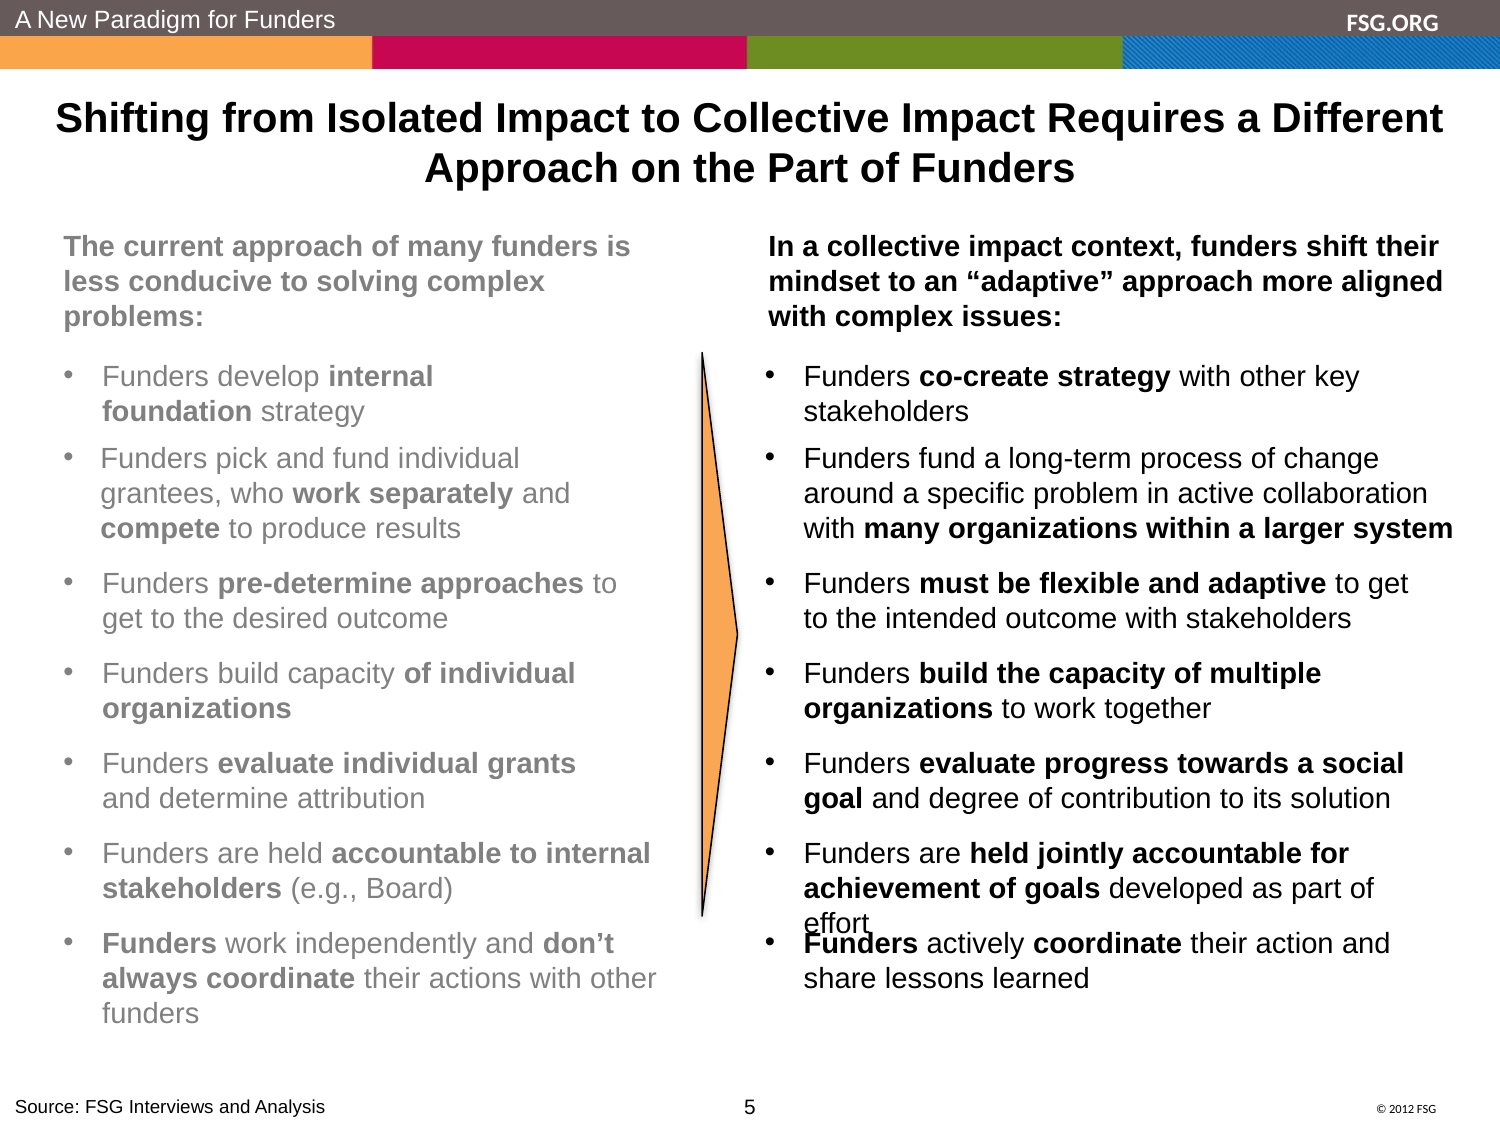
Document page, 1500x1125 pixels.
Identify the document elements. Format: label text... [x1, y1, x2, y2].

text_box Funders pre-determine approaches to get to the desired outcome [48, 556, 677, 642]
text_box Funders are held accountable to internal stakeholders (e.g., Board) [48, 826, 677, 912]
text_box Funders build capacity of individual organizations [48, 646, 602, 732]
text_box [701, 351, 739, 917]
text_box Funders fund a long-term process of change around a specific problem in active collaboration with many organizations within a larger system [750, 431, 1475, 552]
text_box Funders work independently and don’t always coordinate their actions with other funders [48, 916, 691, 1037]
text_box In a collective impact context, funders shift their mindset to an “adaptive” approach more aligned with complex issues: [753, 219, 1500, 646]
text_box Funders are held jointly accountable for achievement of goals developed as part of effort [750, 826, 1463, 916]
text_box In a collective impact context, funders shift their mindset to an “adaptive” approach more aligned with complex issues: [753, 732, 1500, 1000]
text_box Funders evaluate individual grants and determine attribution [48, 736, 602, 822]
text_box Funders must be flexible and adaptive to get to the intended outcome with stakeholders [750, 556, 1450, 642]
text_box Funders evaluate progress towards a social goal and degree of contribution to its solution [750, 736, 1463, 822]
list A New Paradigm for Funders [0, 0, 688, 37]
picture [0, 36, 1500, 69]
text_box The current approach of many funders is less conducive to solving complex problems: [48, 219, 652, 363]
text_box Funders develop internal foundation strategy [48, 350, 602, 428]
text_box Source: FSG Interviews and Analysis [0, 1087, 1500, 1125]
title Shifting from Isolated Impact to Collective Impact Requires a Different Approach on the Part of Funders [0, 86, 1500, 195]
text_box Funders pick and fund individual grantees, who work separately and compete to produce results [48, 431, 627, 552]
text_box Funders co-create strategy with other key stakeholders [750, 350, 1497, 428]
text_box Funders actively coordinate their action and share lessons learned [750, 916, 1463, 1002]
text_box Funders build the capacity of multiple organizations to work together [749, 646, 1500, 732]
